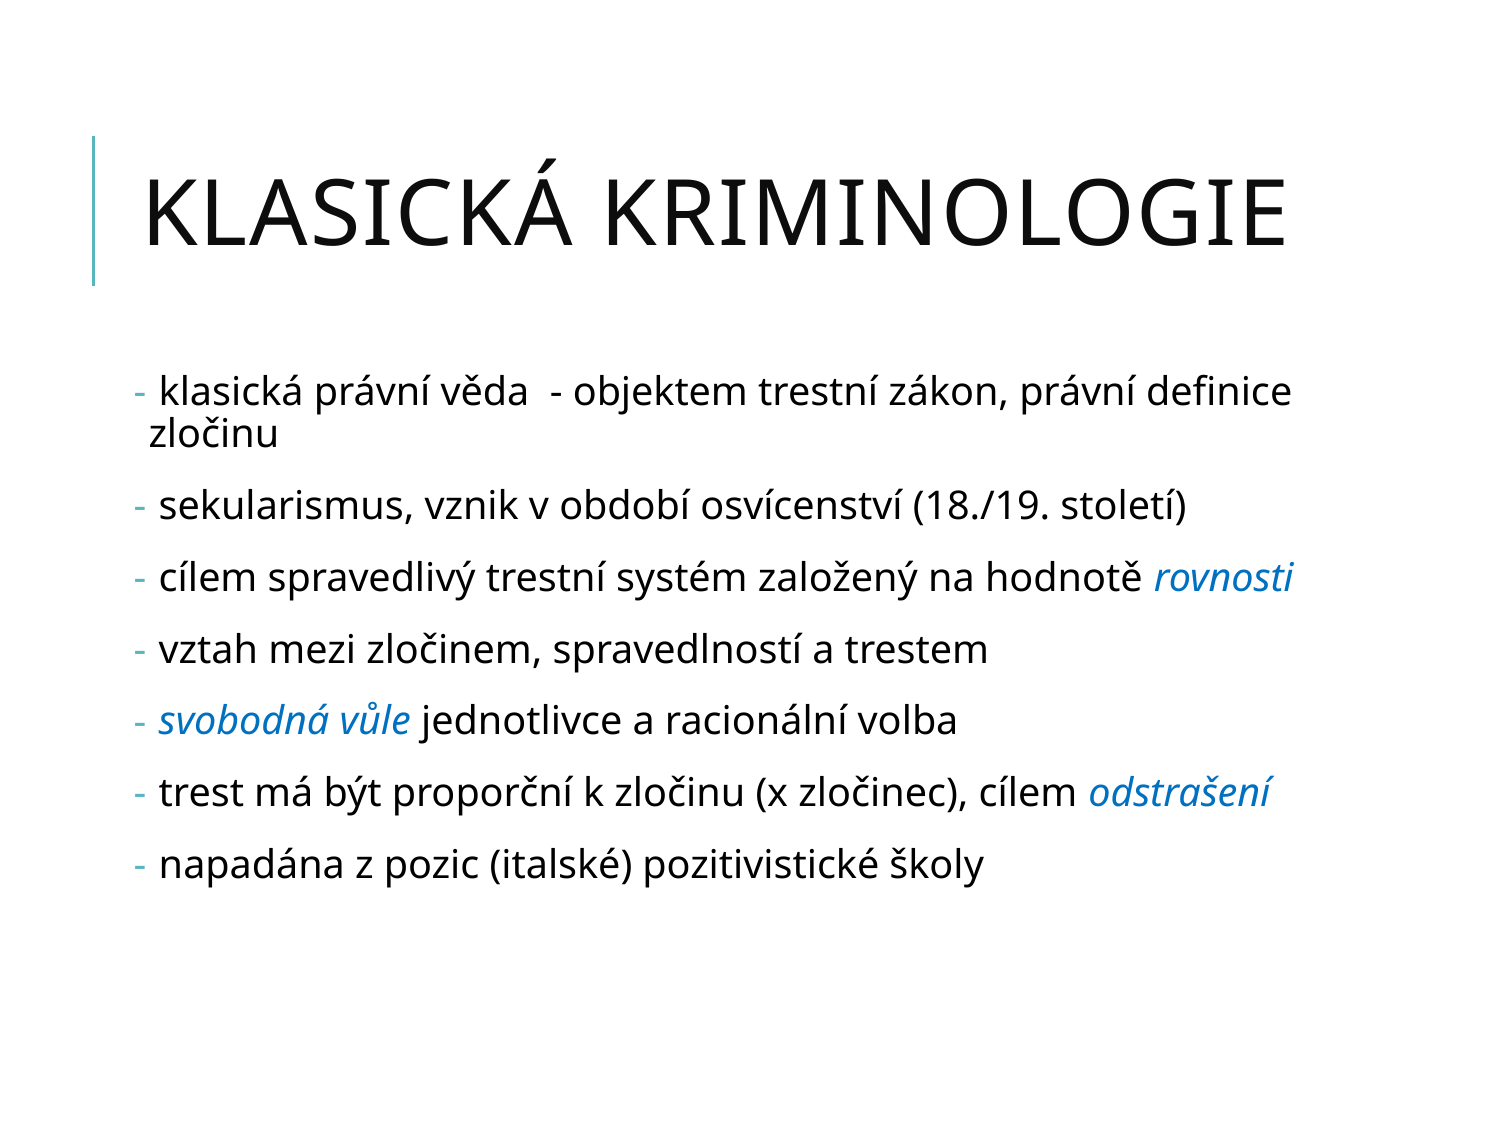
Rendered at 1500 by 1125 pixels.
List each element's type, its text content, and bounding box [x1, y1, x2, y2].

list klasická právní věda - objektem trestní zákon, právní definice zločinu sekularismus, vznik v období osvícenství (18./19. století) cílem spravedlivý trestní systém založený na hodnotě rovnosti vztah mezi zločinem, spravedlností a trestem svobodná vůle jednotlivce a racionální volba trest má být proporční k zločinu (x zločinec), cílem odstrašení napadána z pozic (italské) pozitivistické školy [126, 363, 1430, 1024]
title klasická kriminologie [126, 96, 1322, 342]
